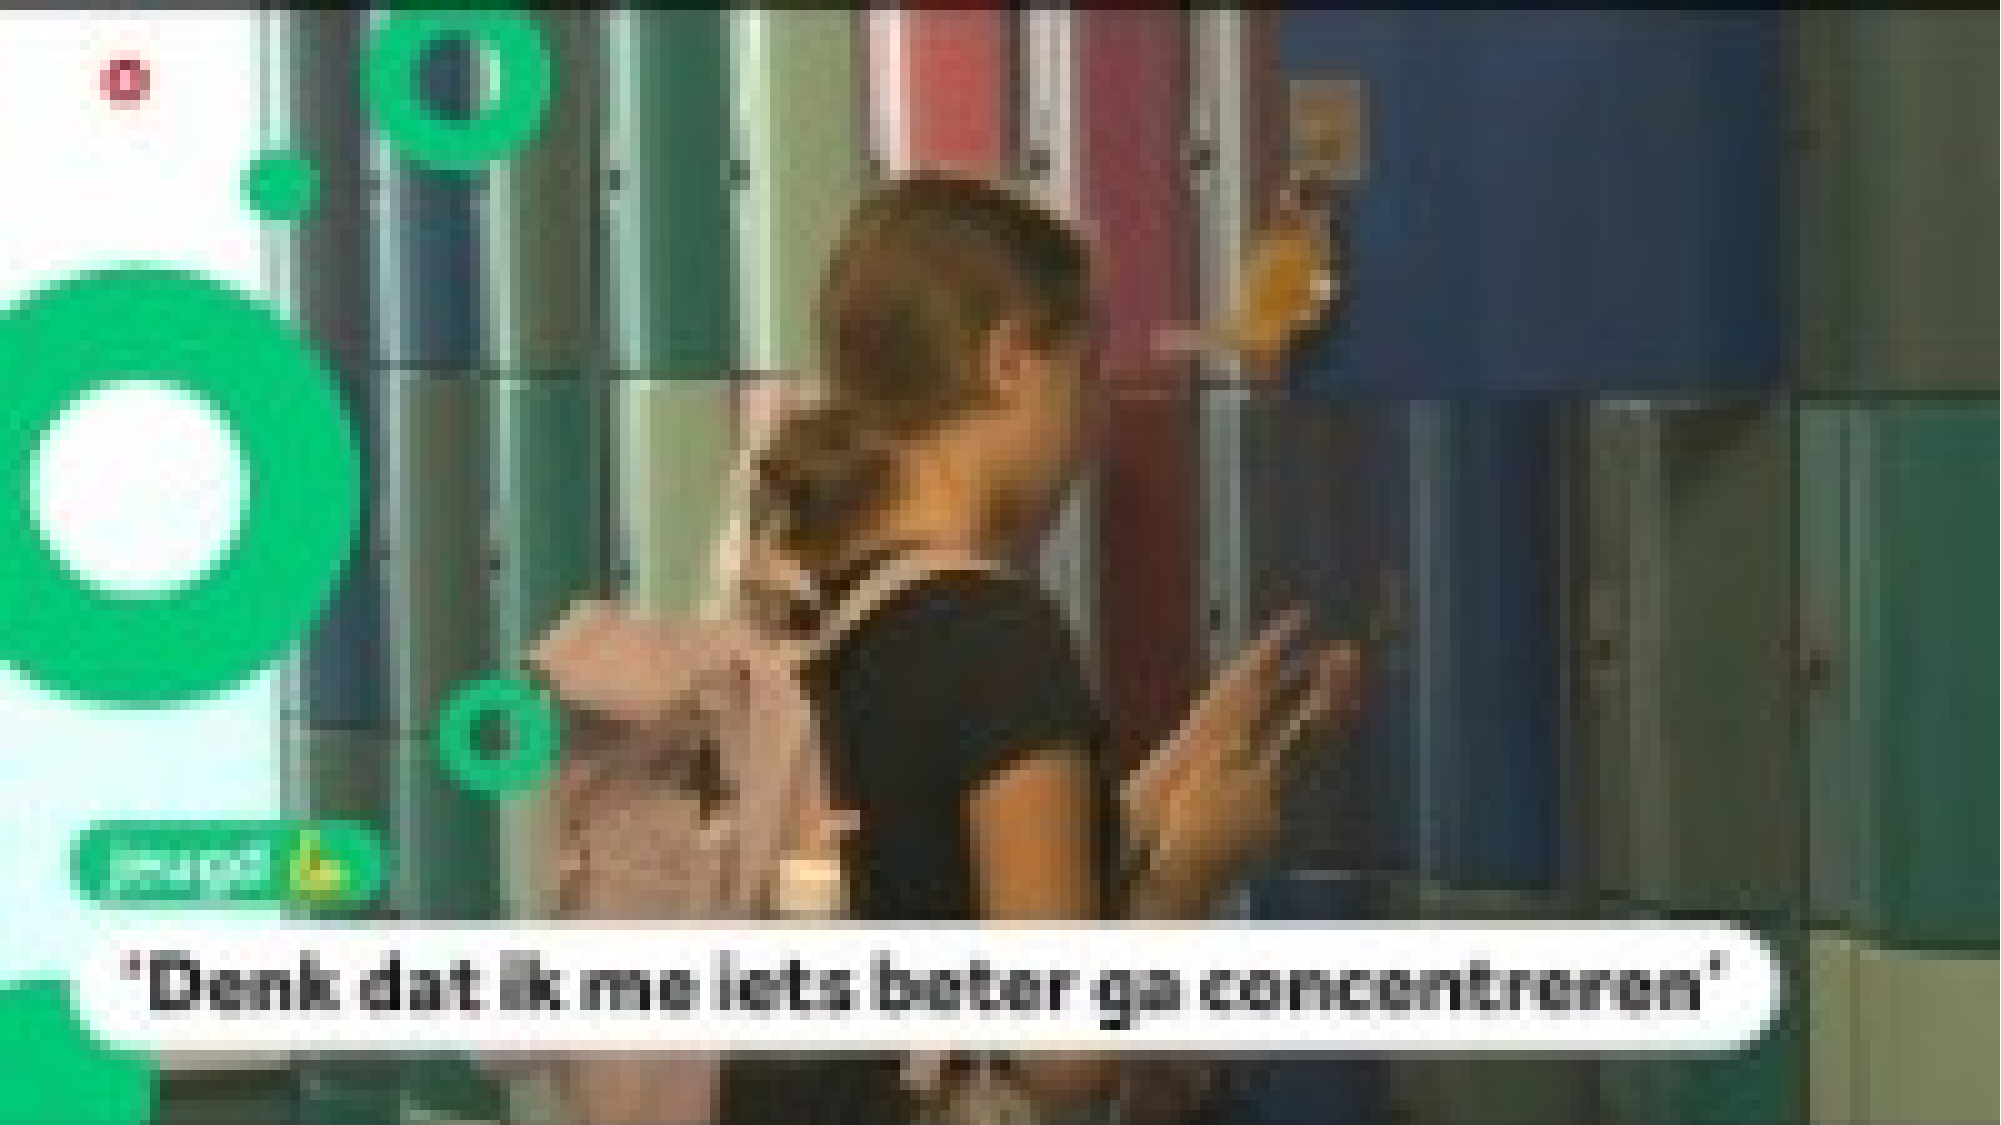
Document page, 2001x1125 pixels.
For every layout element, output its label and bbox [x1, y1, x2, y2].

text_box [0, 0, 2000, 1125]
